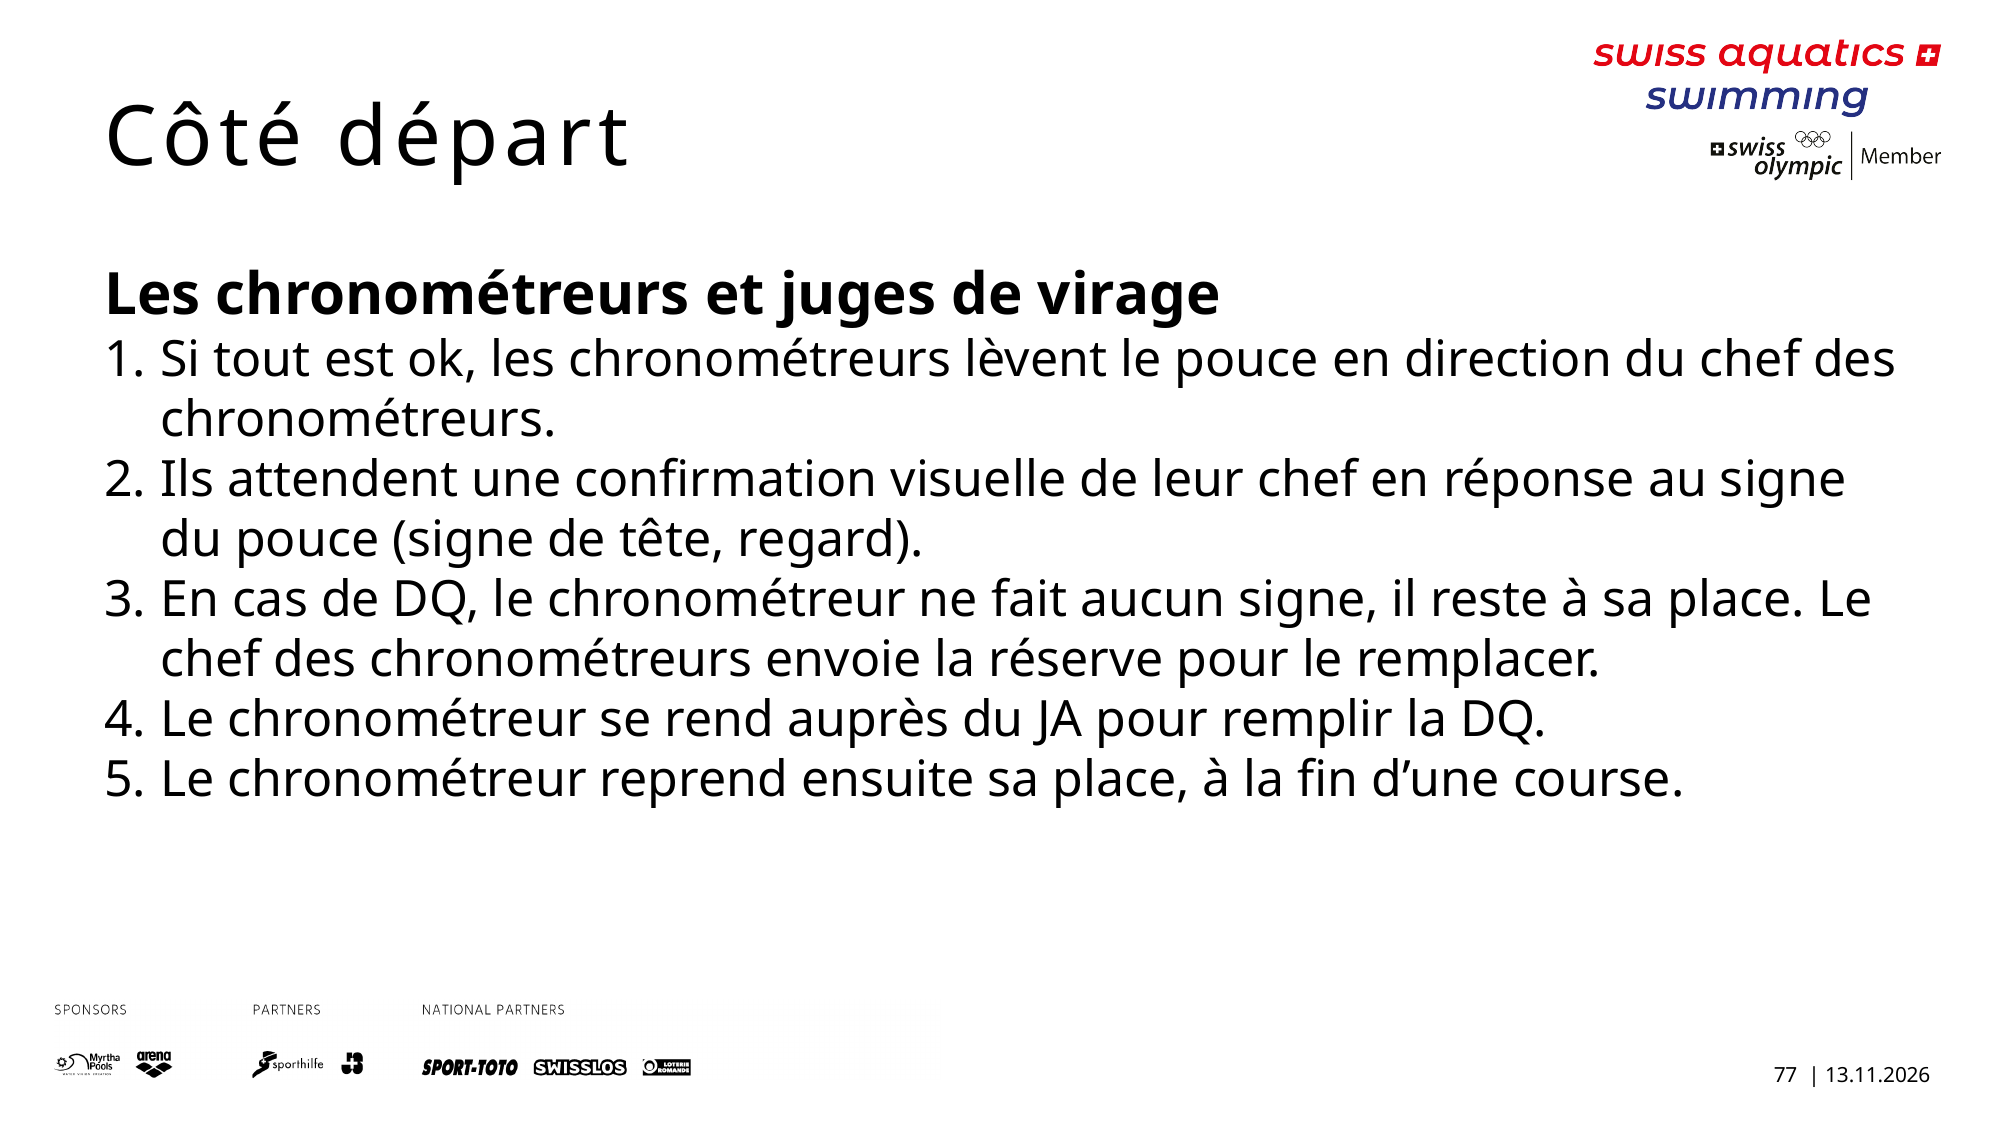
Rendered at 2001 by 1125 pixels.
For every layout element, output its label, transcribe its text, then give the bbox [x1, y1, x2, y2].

text_box Côté départ [89, 75, 1618, 216]
picture [54, 999, 941, 1080]
text_box Les chronométreurs et juges de virage Si tout est ok, les chronométreurs lèvent le pouce en direction du chef des chronométreurs. Ils attendent une confirmation visuelle de leur chef en réponse au signe du pouce (signe de tête, regard). En cas de DQ, le chronométreur ne fait aucun signe, il reste à sa place. Le chef des chronométreurs envoie la réserve pour le remplacer. Le chronométreur se rend auprès du JA pour remplir la DQ. Le chronométreur reprend ensuite sa place, à la fin d’une course. [89, 259, 1931, 989]
picture [1589, 12, 1944, 250]
